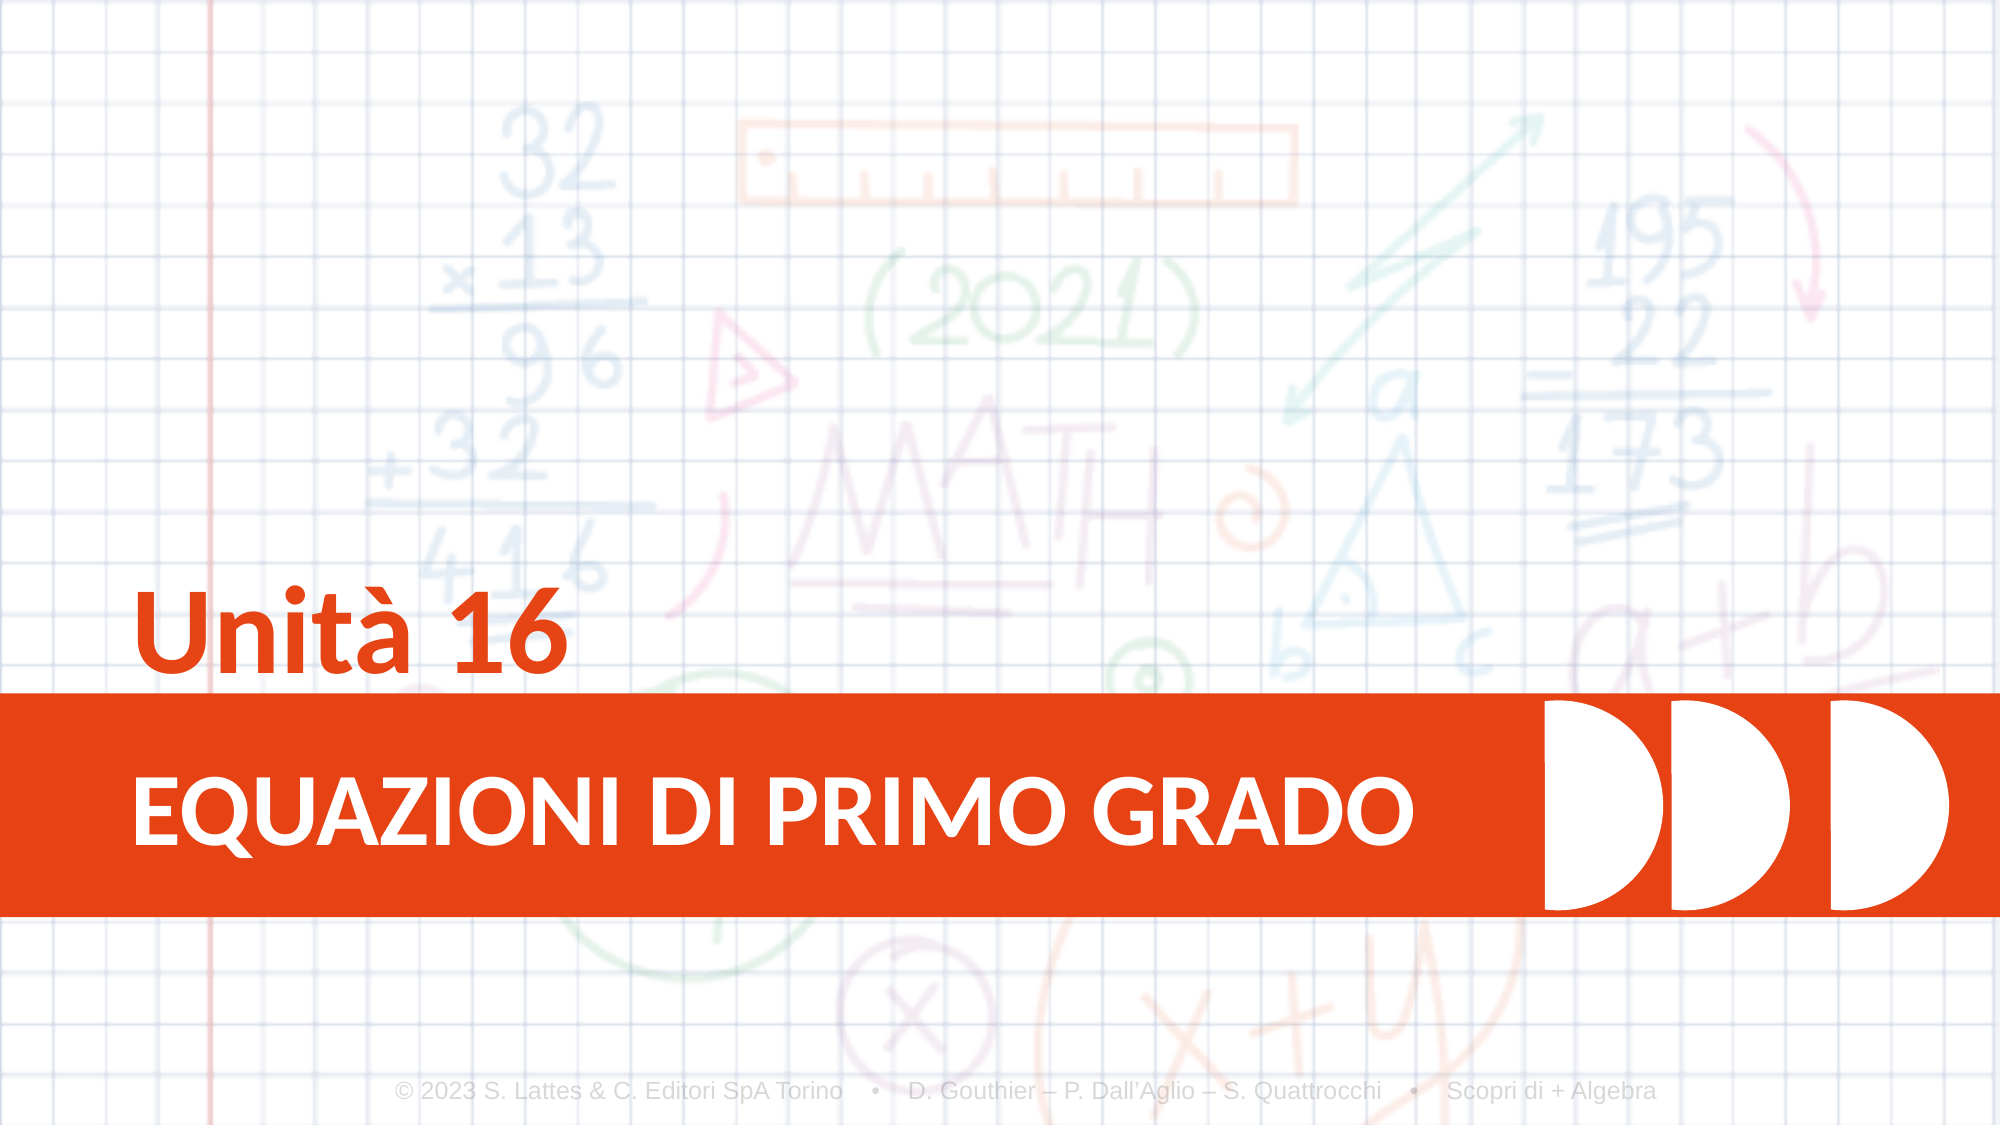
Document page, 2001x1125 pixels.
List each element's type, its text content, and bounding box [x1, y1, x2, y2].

text_box Unità 16 [116, 540, 590, 706]
text_box EQUAZIONI DI PRIMO GRADO [115, 733, 1472, 874]
